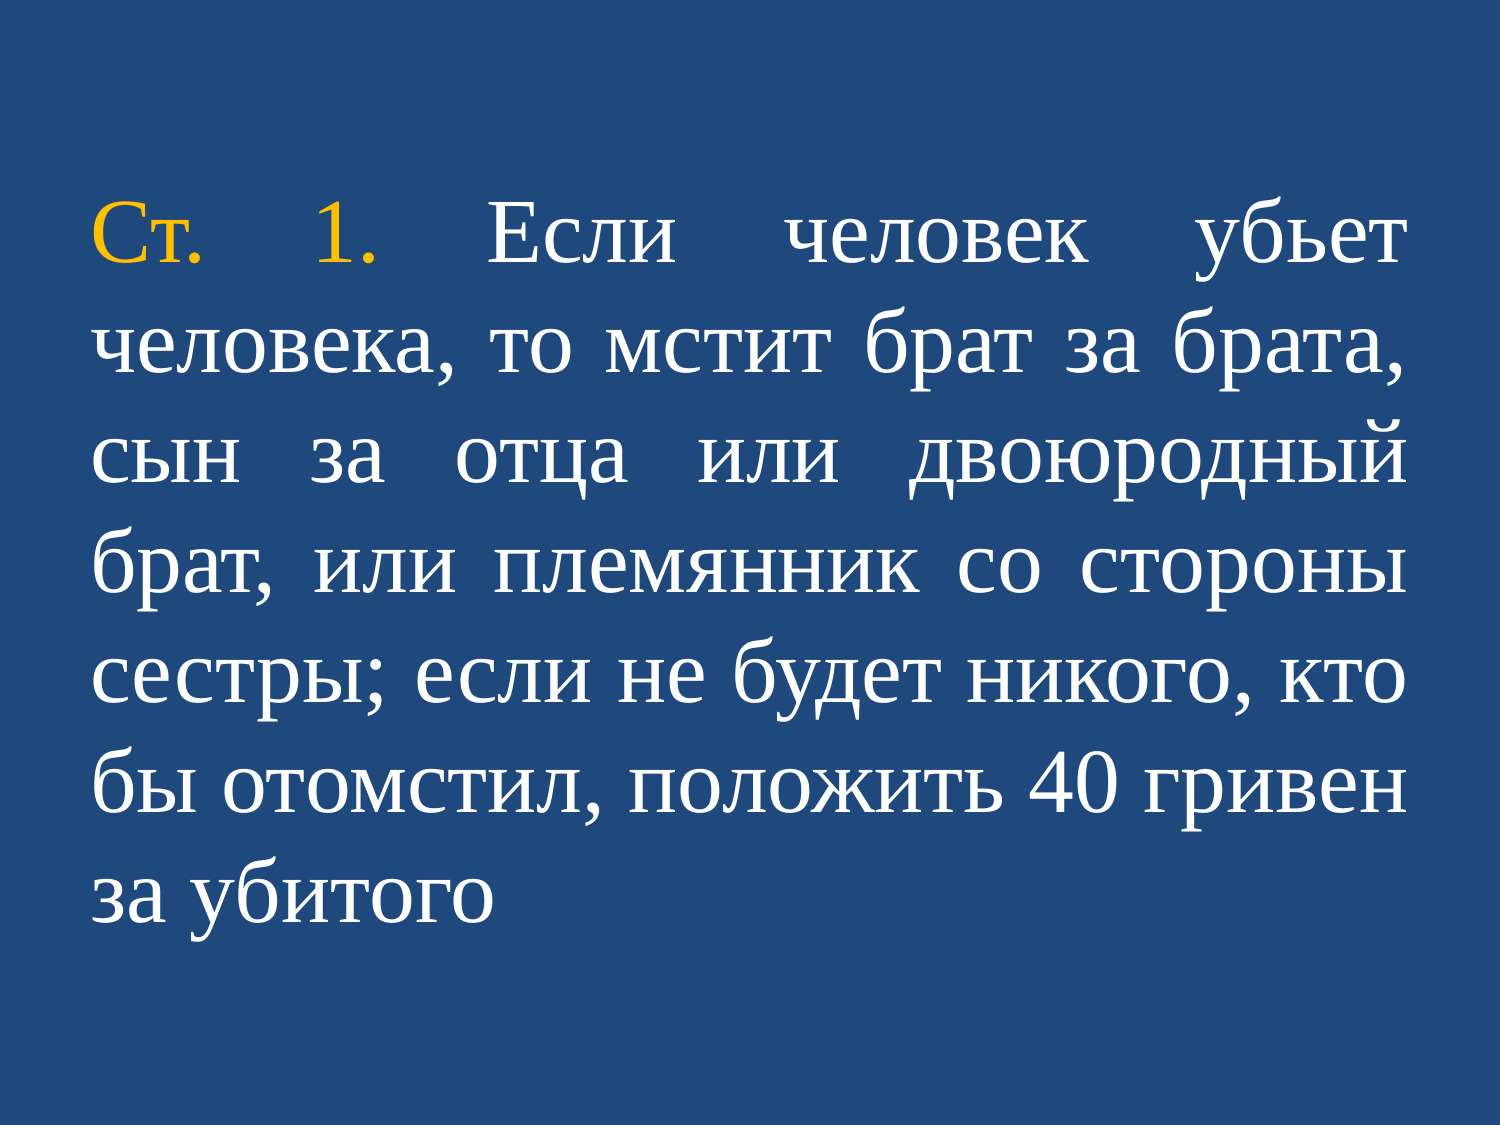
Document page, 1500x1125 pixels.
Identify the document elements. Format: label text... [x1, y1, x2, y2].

title Ст. 1. Если человек убьет человека, то мстит брат за брата, сын за отца или двоюродный брат, или племянник со стороны сестры; если не будет никого, кто бы отомстил, положить 40 гривен за убитого [75, 45, 1425, 1067]
